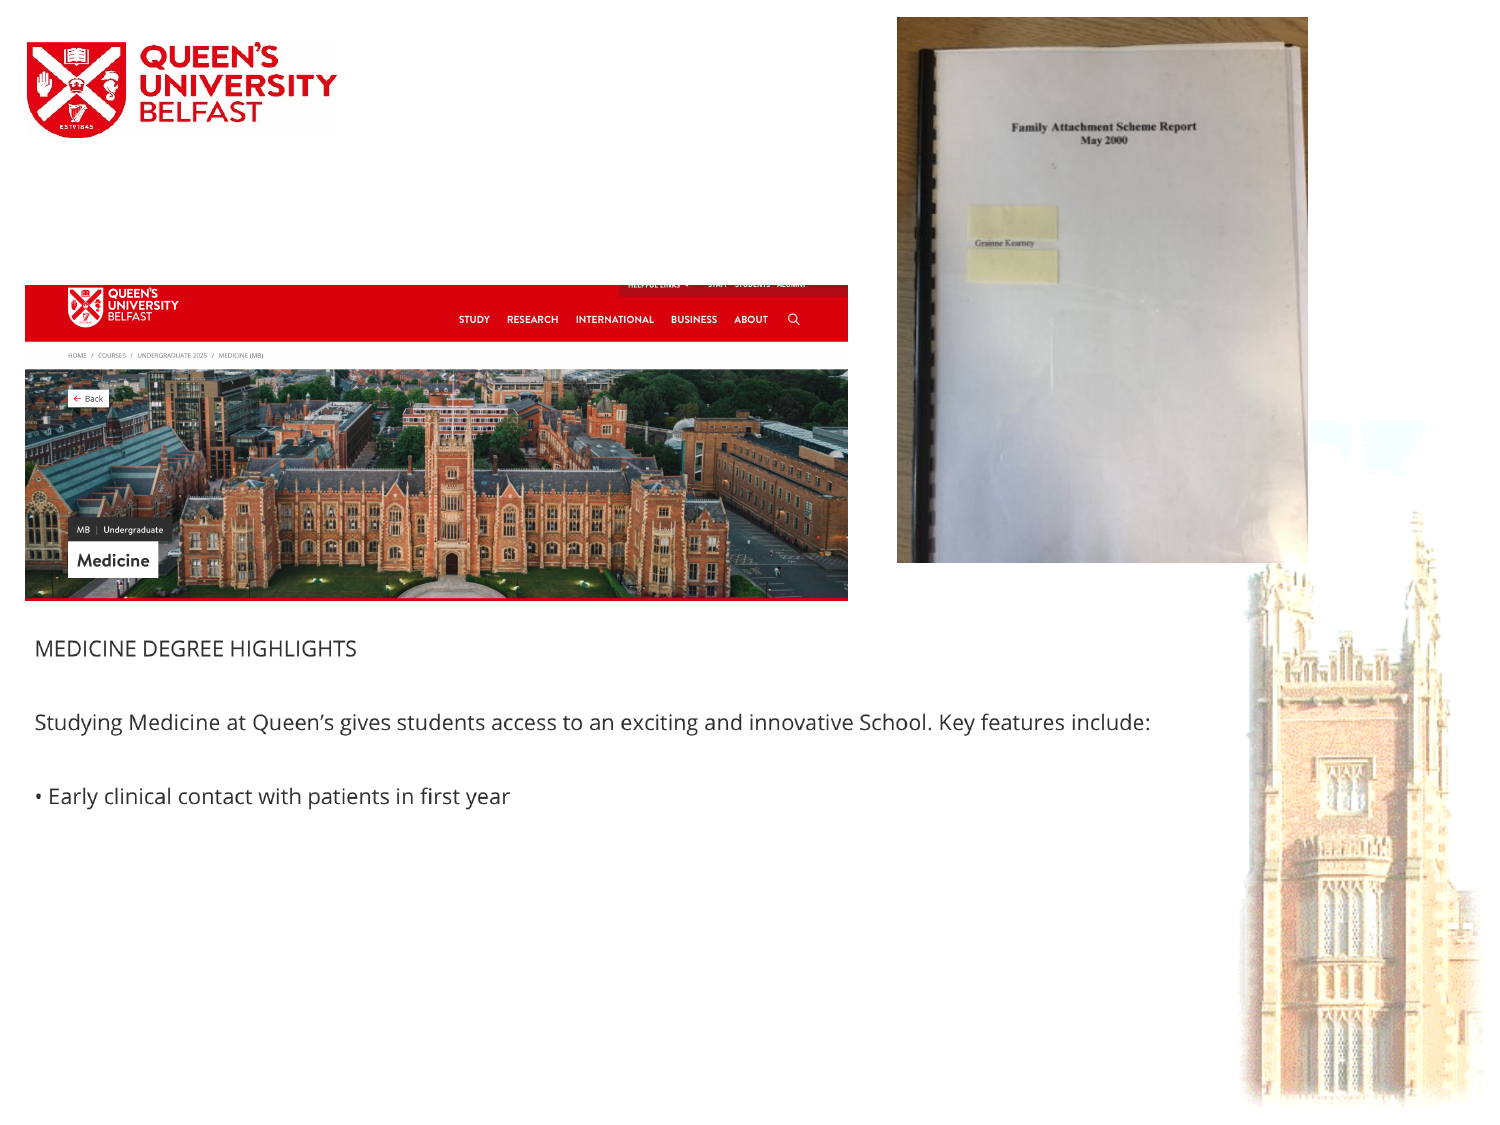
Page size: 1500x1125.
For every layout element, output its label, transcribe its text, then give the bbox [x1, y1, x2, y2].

picture [24, 284, 848, 601]
table_cell ? [1223, 387, 1500, 1125]
picture [0, 604, 1188, 849]
picture [27, 42, 337, 138]
picture [897, 17, 1309, 563]
